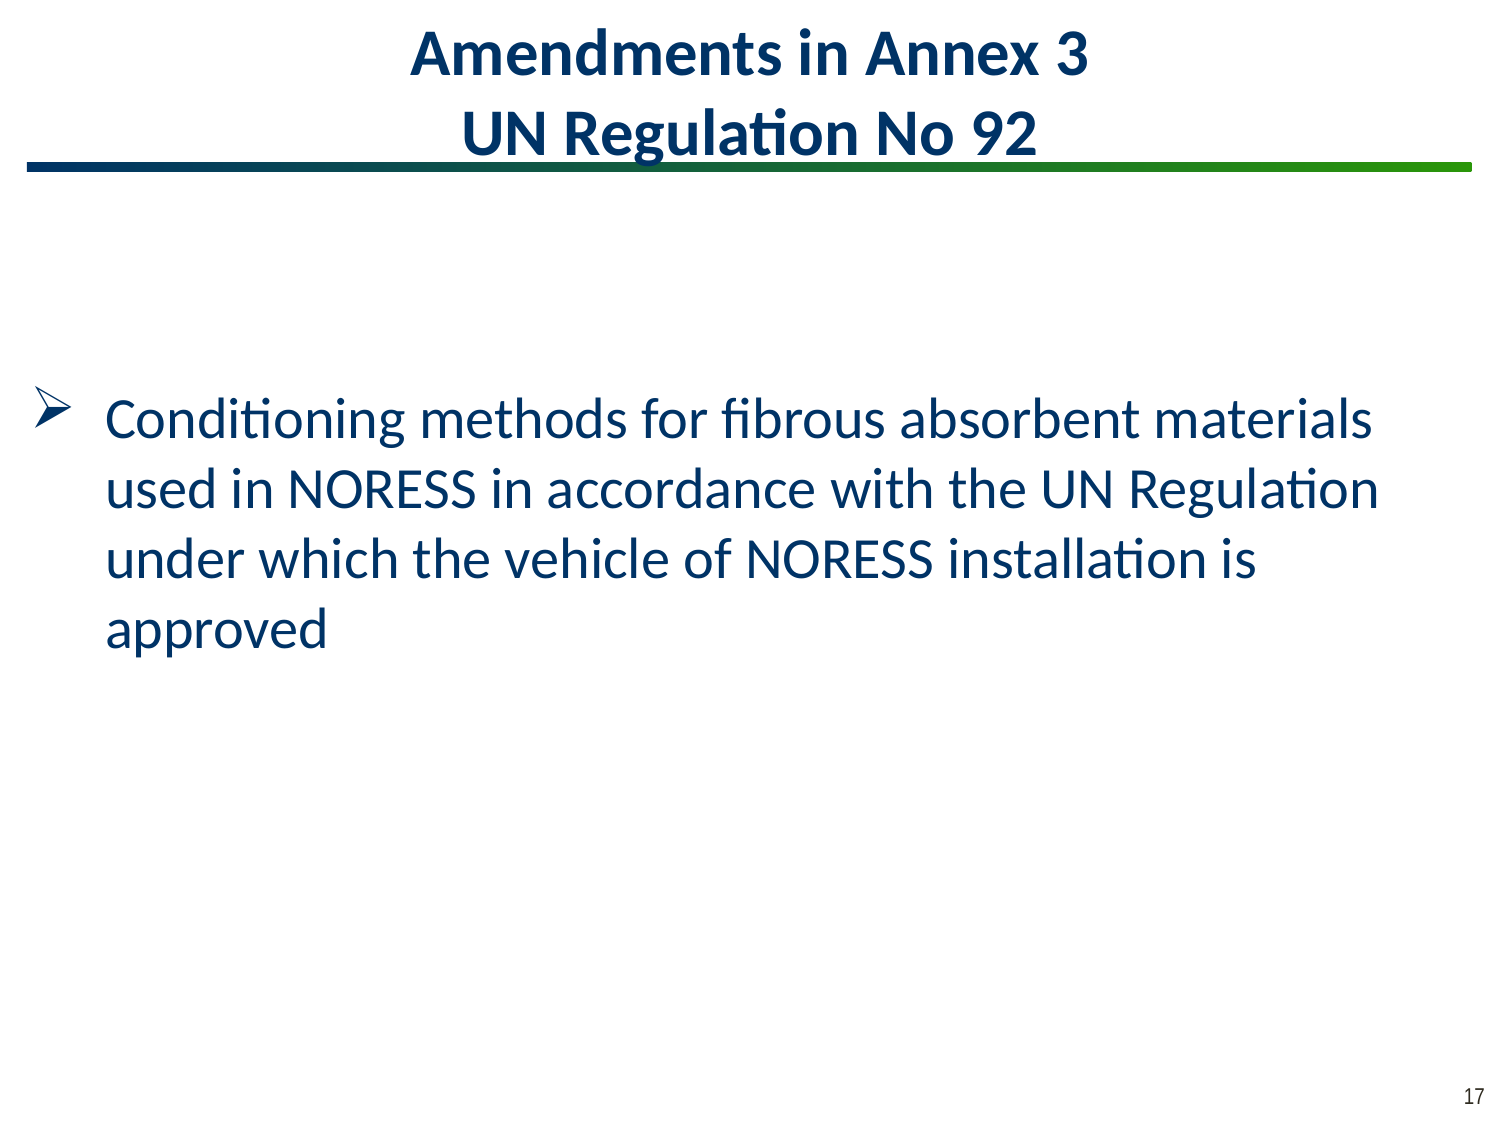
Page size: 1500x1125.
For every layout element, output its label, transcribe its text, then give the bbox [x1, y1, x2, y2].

text_box Conditioning methods for fibrous absorbent materials used in NORESS in accordance with the UN Regulation under which the vehicle of NORESS installation is approved [0, 182, 1500, 1125]
title Amendments in Annex 3 UN Regulation No 92 [26, 31, 1474, 147]
